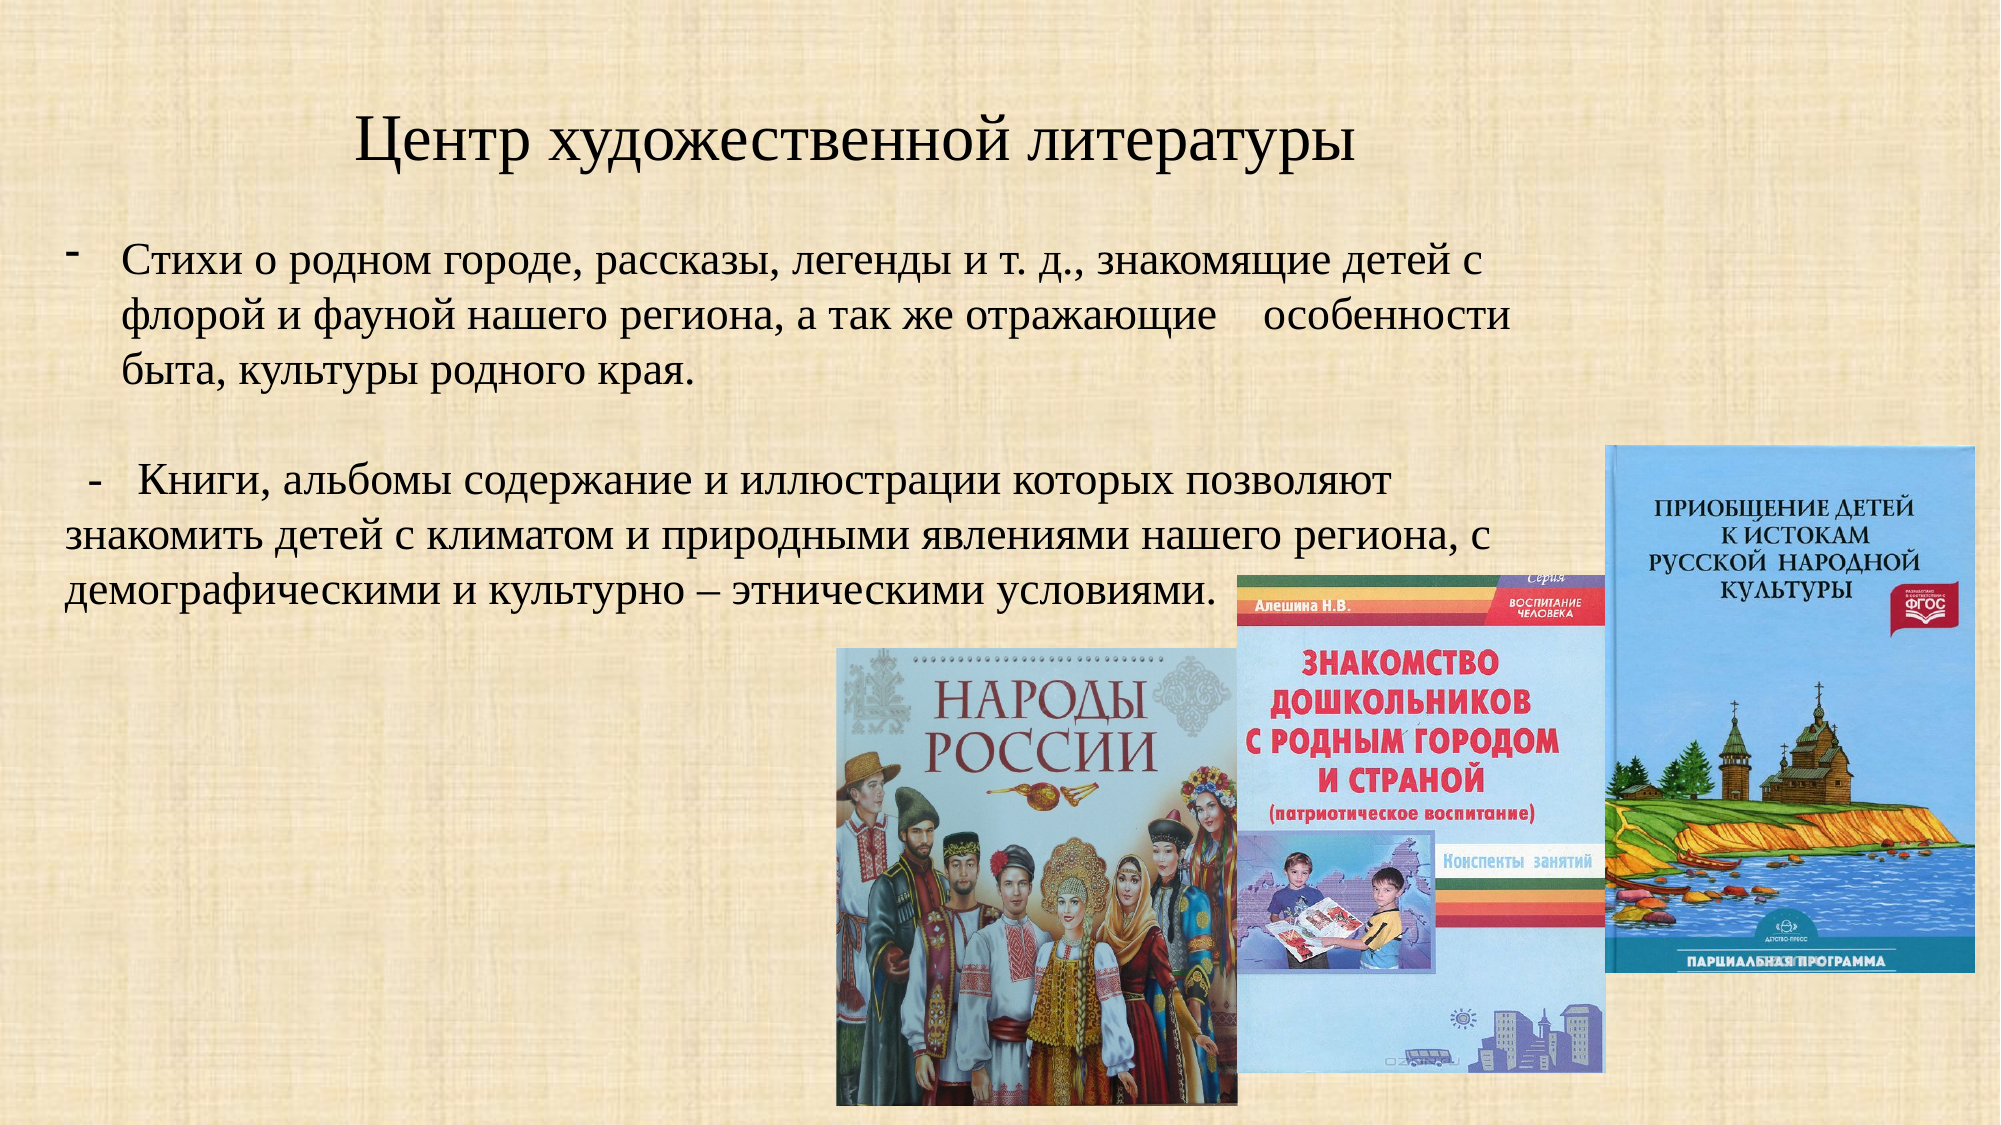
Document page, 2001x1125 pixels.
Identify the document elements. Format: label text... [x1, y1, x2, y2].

text_box Центр художественной литературы Стихи о родном городе, рассказы, легенды и т. д., знакомящие детей с флорой и фауной нашего региона, а так же отражающие особенности быта, культуры родного края. - Книги, альбомы содержание и иллюстрации которых позволяют знакомить детей с климатом и природными явлениями нашего региона, с демографическими и культурно – этническими условиями. [49, 86, 1606, 621]
picture [836, 445, 1975, 1106]
